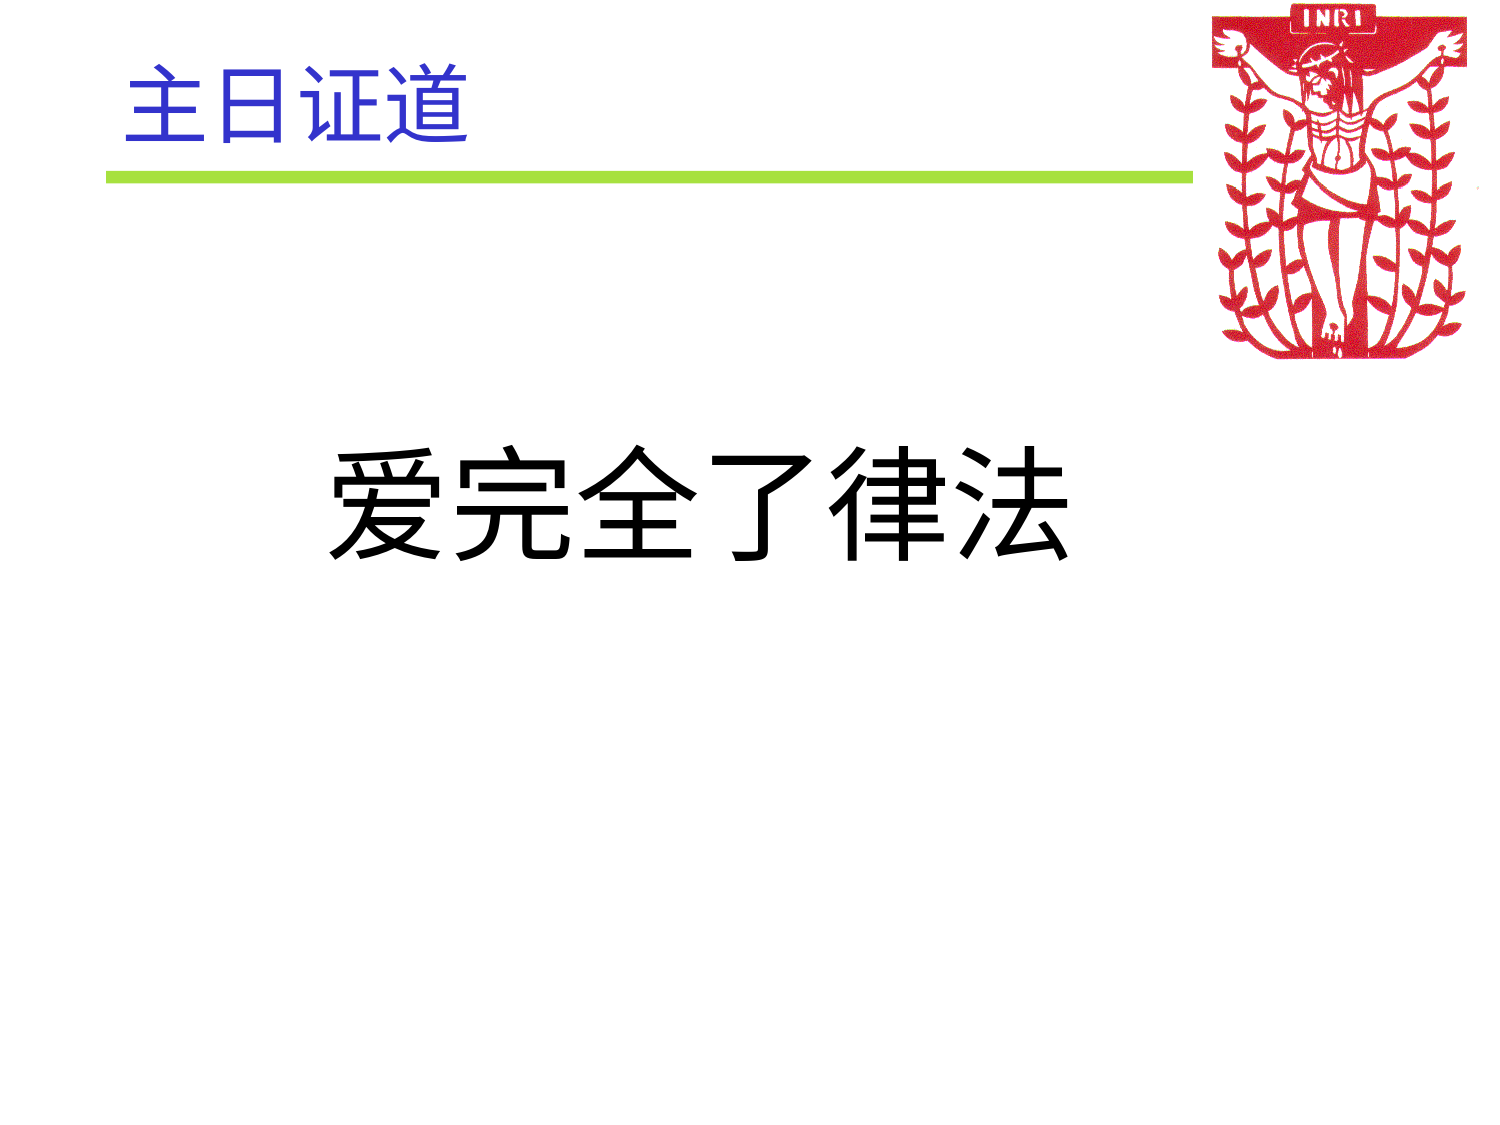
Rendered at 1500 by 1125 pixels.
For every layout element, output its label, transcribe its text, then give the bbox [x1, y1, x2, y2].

picture [1192, 0, 1500, 379]
title 主日证道 [105, 0, 1194, 218]
list 爱完全了律法 [99, 249, 1301, 964]
